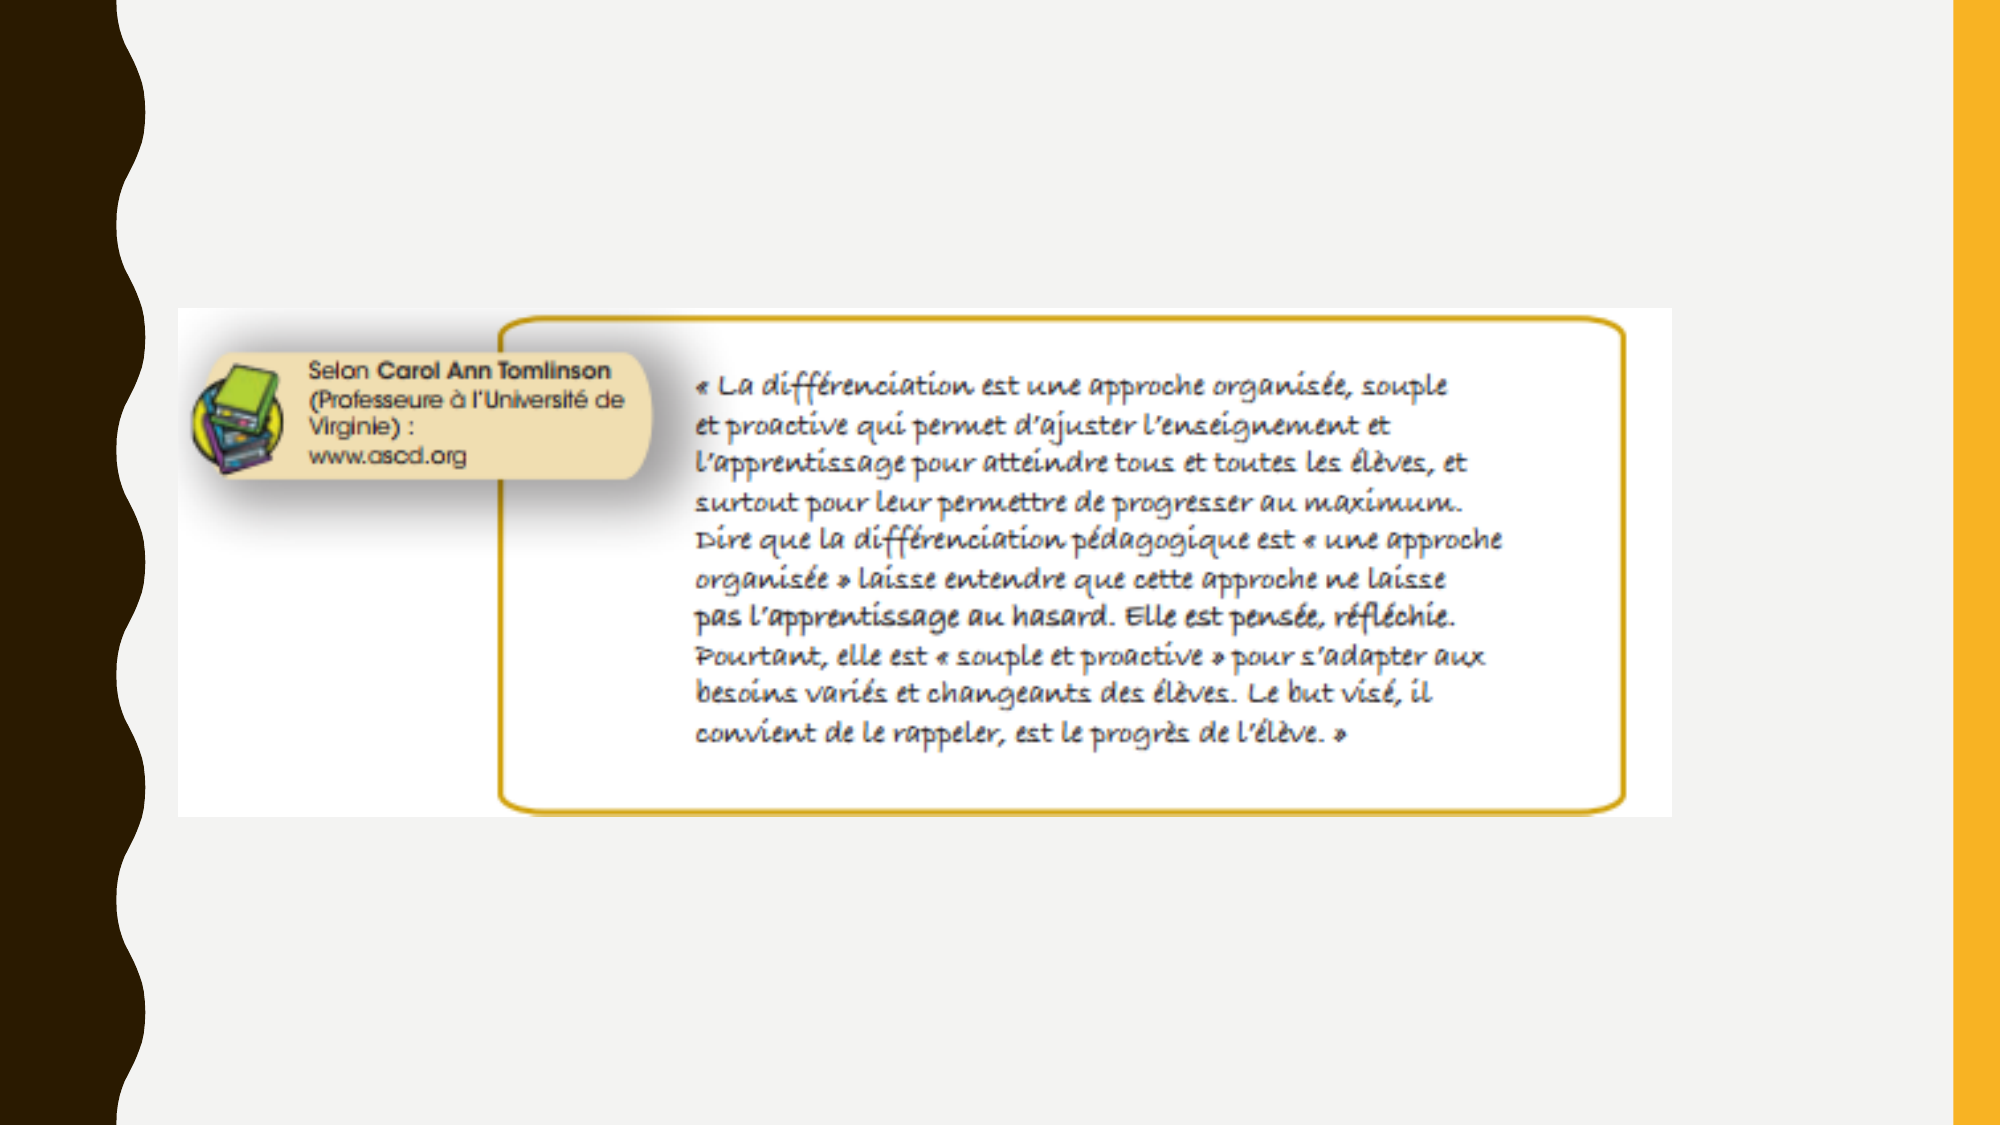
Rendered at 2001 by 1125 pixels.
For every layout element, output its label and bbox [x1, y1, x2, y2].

list [178, 308, 1672, 817]
